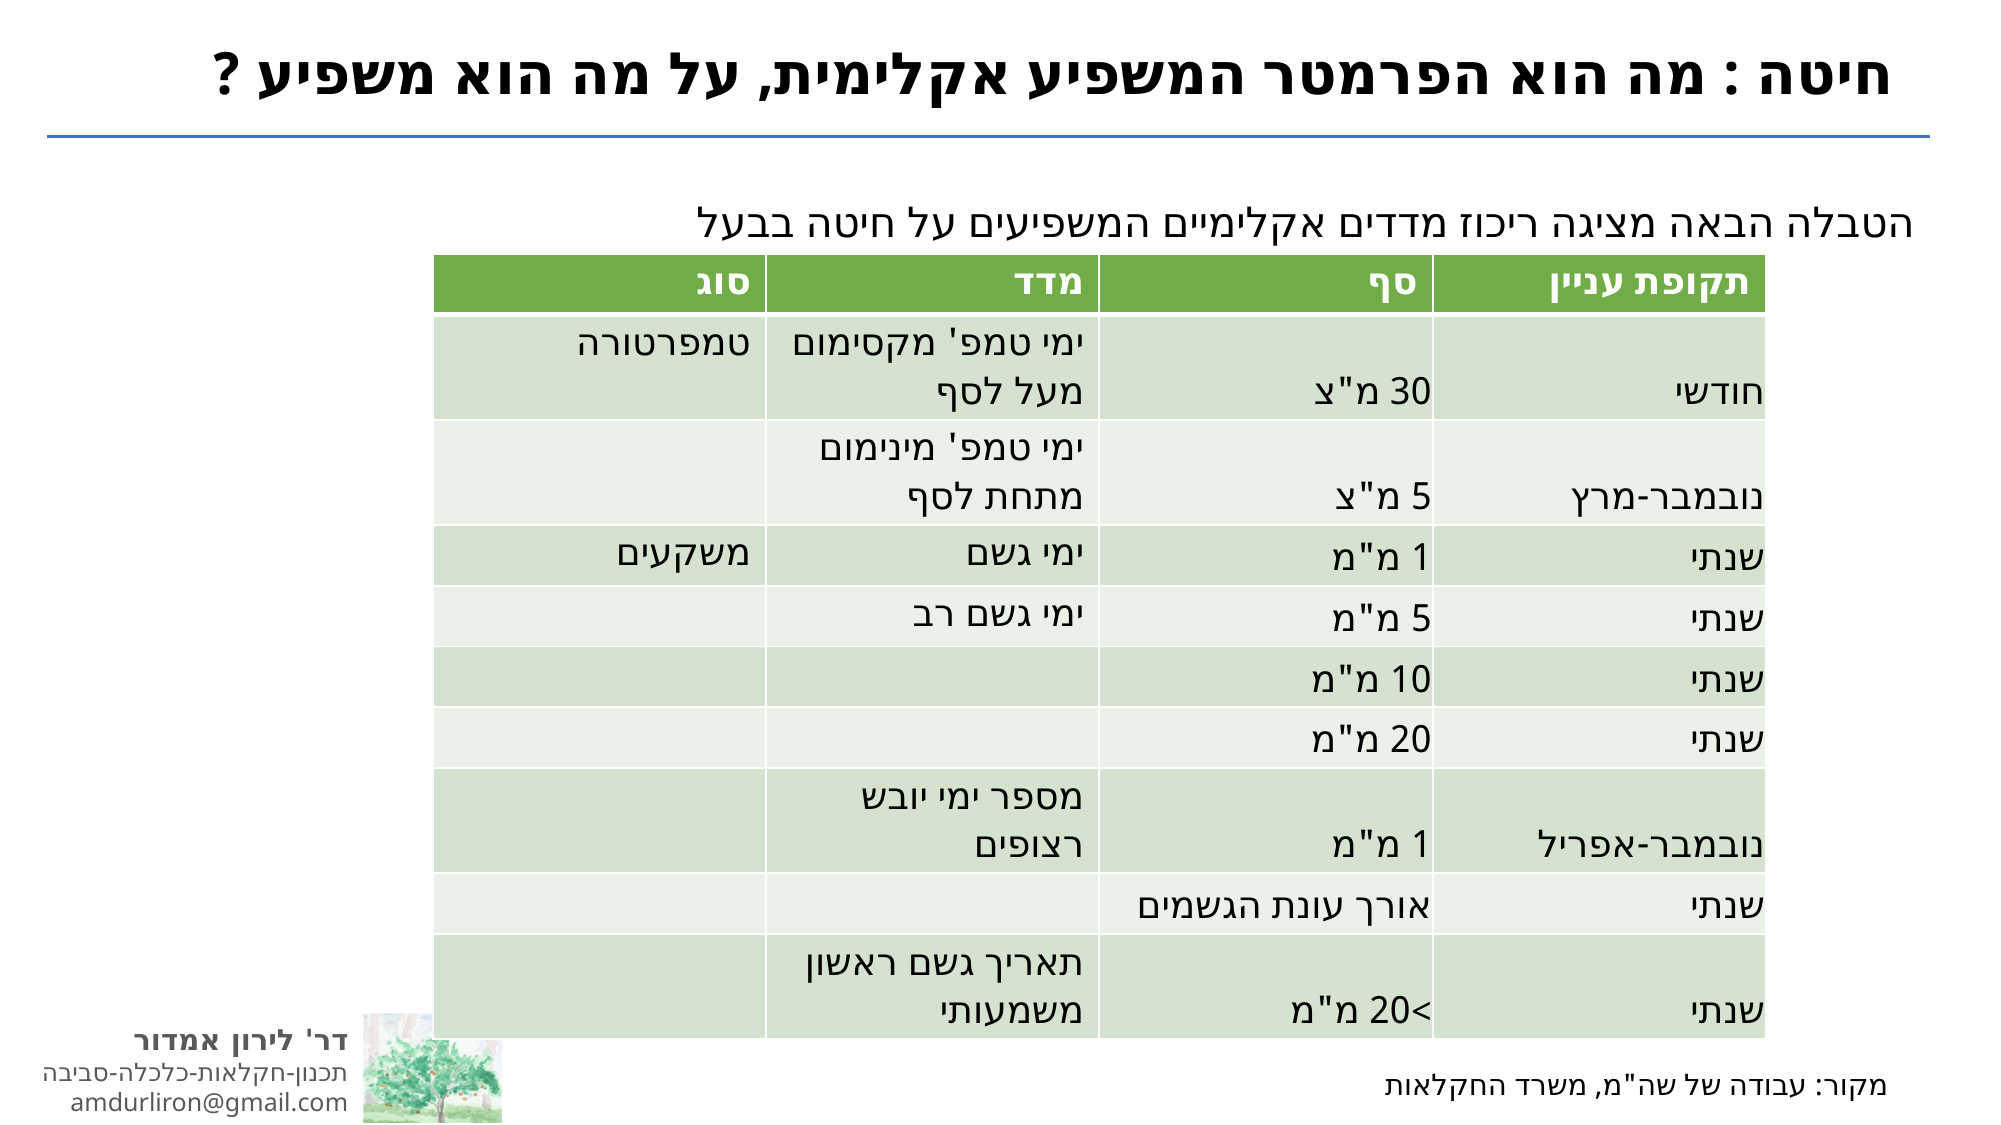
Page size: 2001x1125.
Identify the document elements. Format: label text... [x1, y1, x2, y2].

text_box חיטה : מה הוא הפרמטר המשפיע אקלימית, על מה הוא משפיע ? [146, 28, 1909, 114]
table_cell טמפרטורה [434, 317, 765, 419]
table_cell [434, 421, 765, 524]
table_cell ימי טמפ' מינימום מתחת לסף [767, 421, 1098, 524]
text_box הטבלה הבאה מציגה ריכוז מדדים אקלימיים המשפיעים על חיטה בבעל [46, 188, 1931, 253]
table_cell [767, 708, 1098, 767]
table_header מדד [767, 255, 1098, 312]
table_cell שנתי [1434, 935, 1765, 1038]
table_cell תאריך גשם ראשון משמעותי [767, 935, 1098, 1038]
table_cell 1 מ"מ [1100, 769, 1432, 872]
table_cell >20 מ"מ [1100, 935, 1432, 1038]
table_cell שנתי [1434, 587, 1765, 646]
table_cell 30 מ"צ [1100, 317, 1432, 419]
table_header סף [1100, 255, 1432, 312]
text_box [19, 1013, 502, 1125]
table_cell ימי גשם רב [767, 587, 1098, 646]
table_cell [767, 647, 1098, 706]
table_cell מספר ימי יובש רצופים [767, 769, 1098, 872]
table_cell נובמבר-אפריל [1434, 769, 1765, 872]
table_cell [434, 874, 765, 933]
table_cell 1 מ"מ [1100, 526, 1432, 585]
table_cell שנתי [1434, 526, 1765, 585]
table_cell ימי גשם [767, 526, 1098, 585]
table_cell 5 מ"צ [1100, 421, 1432, 524]
table_cell משקעים [434, 526, 765, 585]
table_cell [434, 769, 765, 872]
table_cell שנתי [1434, 874, 1765, 933]
table_cell ימי טמפ' מקסימום מעל לסף [767, 317, 1098, 419]
table_cell [767, 874, 1098, 933]
table_cell 10 מ"מ [1100, 647, 1432, 706]
table_cell חודשי [1434, 317, 1765, 419]
table_cell [434, 647, 765, 706]
table_cell [434, 935, 765, 1038]
table_header תקופת עניין [1434, 255, 1765, 312]
table_cell אורך עונת הגשמים [1100, 874, 1432, 933]
table_cell שנתי [1434, 708, 1765, 767]
table_cell [434, 708, 765, 767]
table_cell 20 מ"מ [1100, 708, 1432, 767]
table_cell 5 מ"מ [1100, 587, 1432, 646]
table_header סוג [434, 255, 765, 312]
table_cell נובמבר-מרץ [1434, 421, 1765, 524]
table_cell שנתי [1434, 647, 1765, 706]
text_box מקור: עבודה של שה"מ, משרד החקלאות [502, 1059, 1904, 1109]
table_cell [434, 587, 765, 646]
